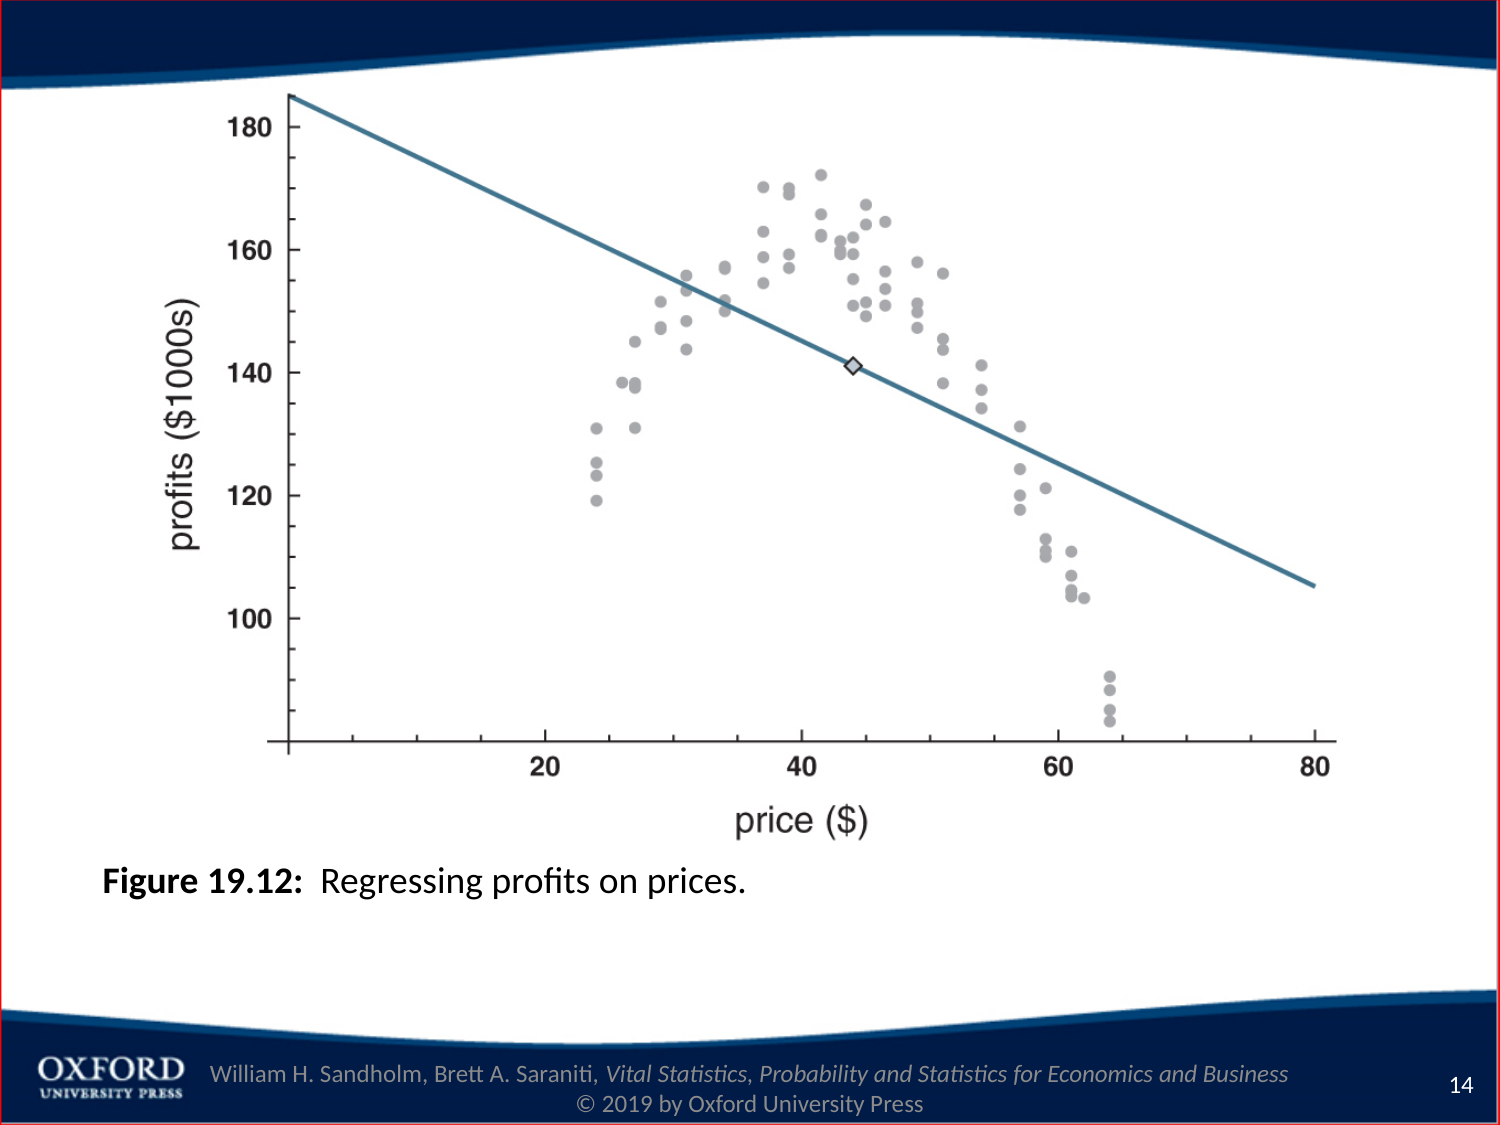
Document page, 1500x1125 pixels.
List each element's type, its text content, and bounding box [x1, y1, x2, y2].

text_box Figure 19.12: Regressing profits on prices. [87, 848, 1422, 986]
picture [0, 0, 1500, 1125]
